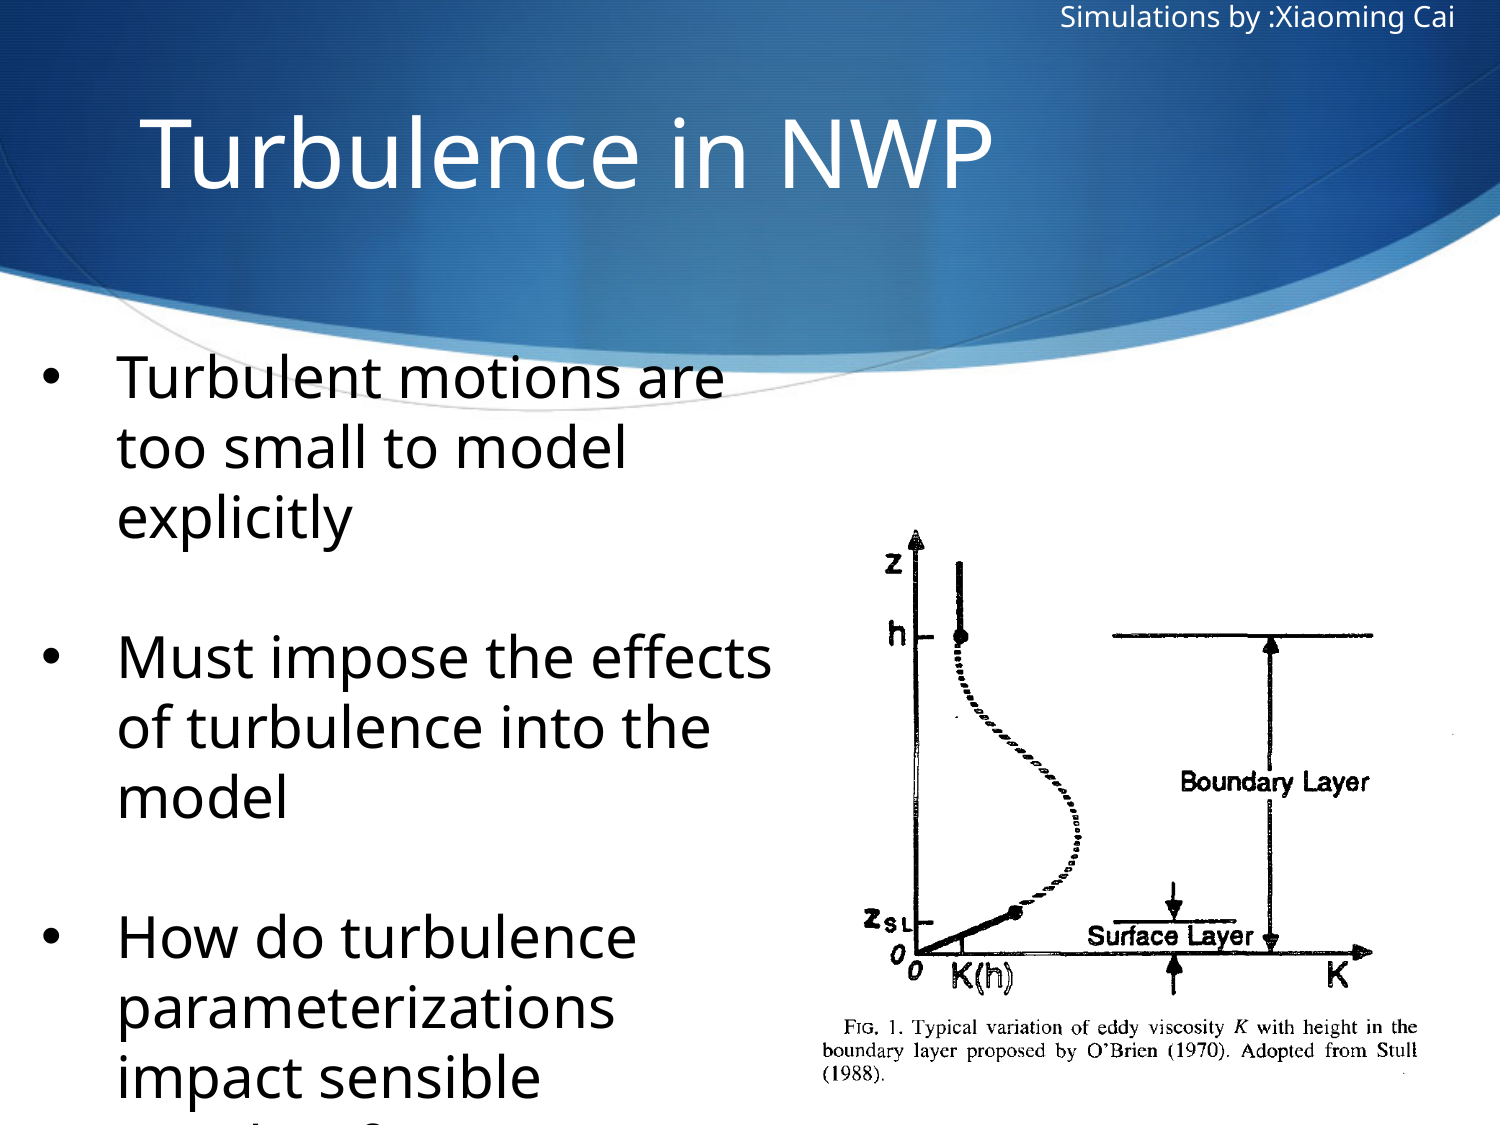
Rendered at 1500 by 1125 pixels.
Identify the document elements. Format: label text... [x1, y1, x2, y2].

title Turbulence in NWP [0, 56, 989, 245]
text_box Turbulent motions are too small to model explicitly Must impose the effects of turbulence into the model How do turbulence parameterizations impact sensible weather forecasts? [26, 332, 789, 1125]
picture [0, 0, 1500, 1125]
text_box Simulations by :Xiaoming Cai [1045, 0, 1471, 25]
